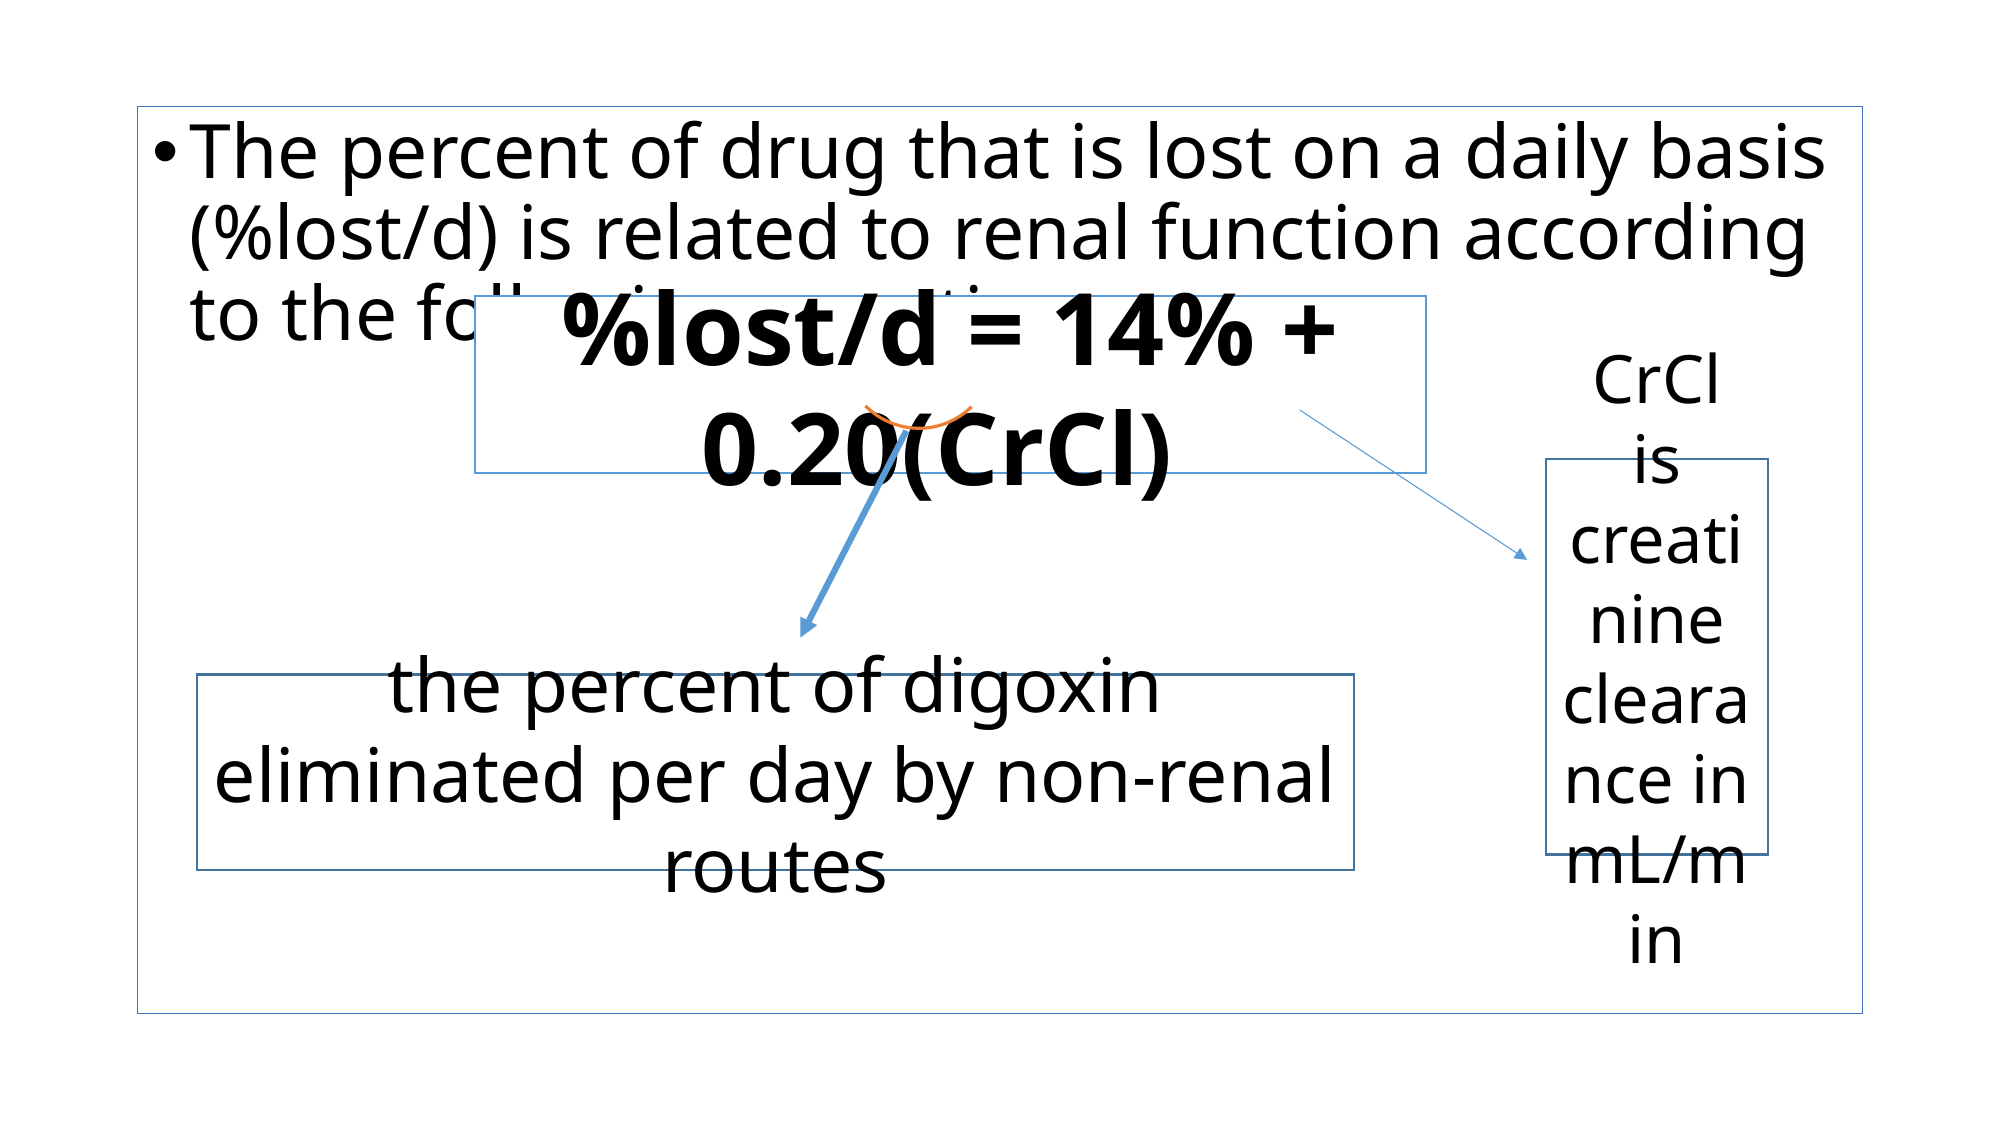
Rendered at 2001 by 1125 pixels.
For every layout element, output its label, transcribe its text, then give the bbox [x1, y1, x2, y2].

list The percent of drug that is lost on a daily basis (%lost/d) is related to renal function according to the following equation: [137, 106, 1863, 1014]
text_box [800, 430, 907, 638]
text_box [864, 353, 973, 430]
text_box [1299, 409, 1528, 560]
text_box CrCl is creatinine clearance in mL/min [1545, 458, 1769, 856]
text_box %lost/d = 14% + 0.20(CrCl) [474, 295, 1427, 474]
text_box the percent of digoxin eliminated per day by non-renal routes [196, 673, 1355, 871]
